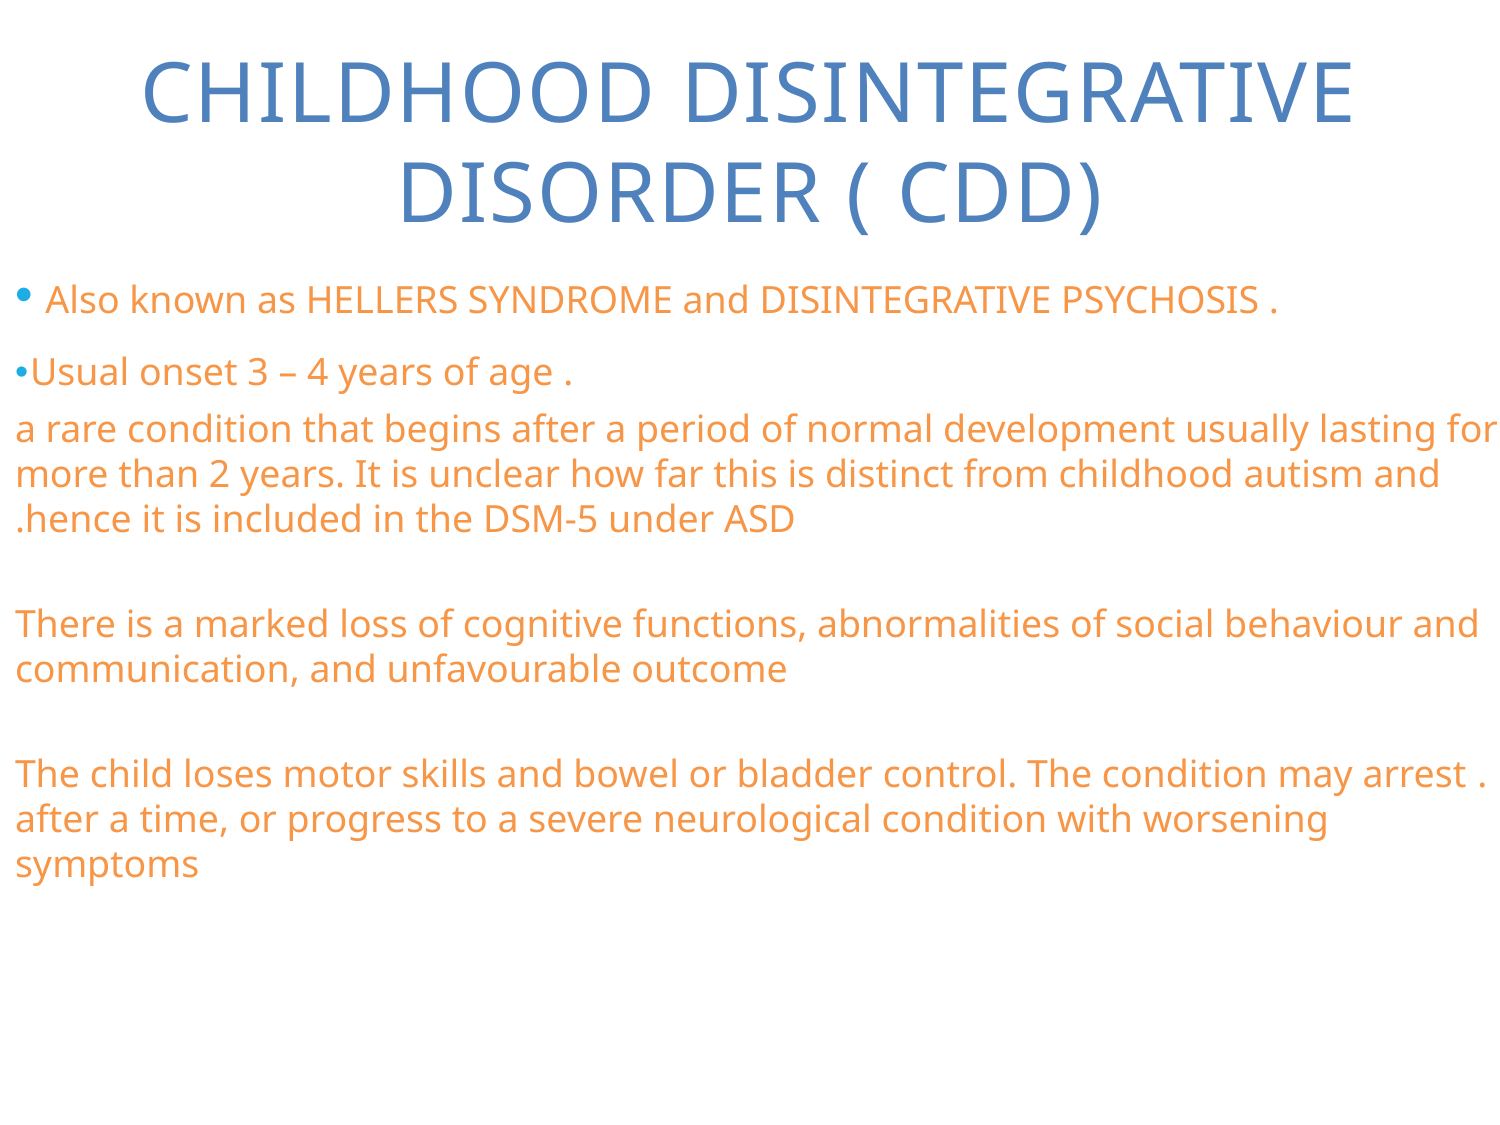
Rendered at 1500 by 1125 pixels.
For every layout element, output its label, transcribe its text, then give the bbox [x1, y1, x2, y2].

title Childhood Disintegrative Disorder ( CDD) [75, 45, 1425, 233]
list Also known as HELLERS SYNDROME and DISINTEGRATIVE PSYCHOSIS . Usual onset 3 – 4 years of age . a rare condition that begins after a period of normal development usually lasting for more than 2 years. It is unclear how far this is distinct from childhood autism and hence it is included in the DSM-5 under ASD. There is a marked loss of cognitive functions, abnormalities of social behaviour and communication, and unfavourable outcome . The child loses motor skills and bowel or bladder control. The condition may arrest after a time, or progress to a severe neurological condition with worsening symptoms [0, 262, 1500, 1005]
